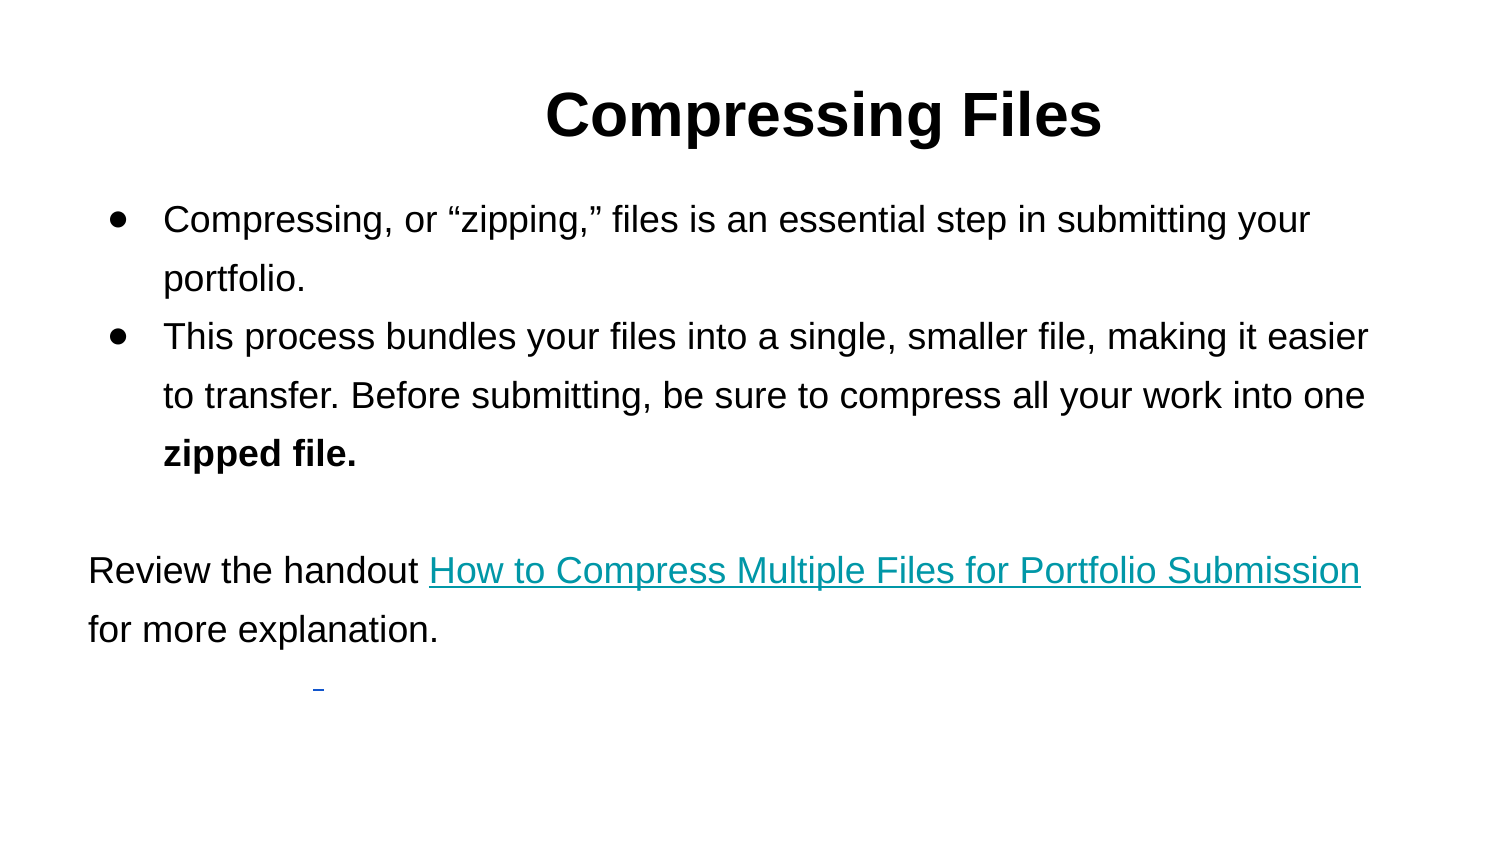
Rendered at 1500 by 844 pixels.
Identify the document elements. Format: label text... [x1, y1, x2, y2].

title Compressing Files [51, 54, 1449, 126]
list Compressing, or “zipping,” files is an essential step in submitting your portfolio. This process bundles your files into a single, smaller file, making it easier to transfer. Before submitting, be sure to compress all your work into one zipped file. Review the handout How to Compress Multiple Files for Portfolio Submission for more explanation. [73, 166, 1415, 728]
